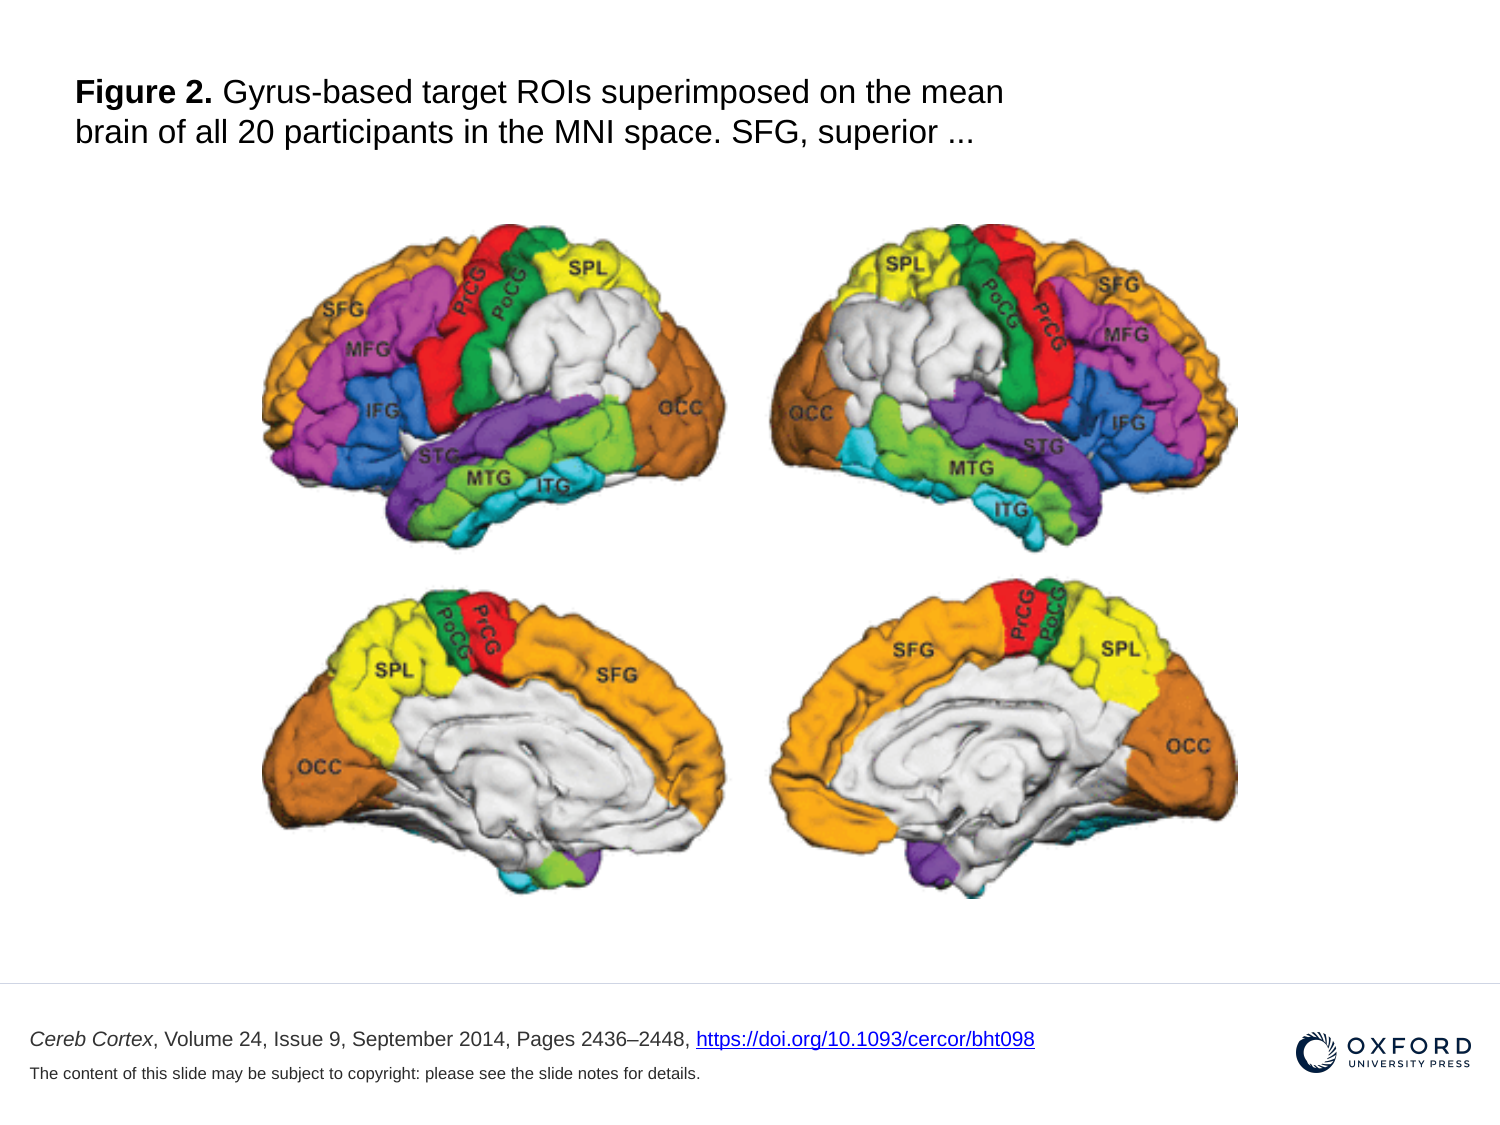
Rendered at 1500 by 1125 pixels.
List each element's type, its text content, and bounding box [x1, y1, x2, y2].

picture [1296, 1032, 1471, 1073]
title Figure 2. Gyrus-based target ROIs superimposed on the mean brain of all 20 participants in the MNI space. SFG, superior ... [75, 69, 1078, 171]
footer Cereb Cortex, Volume 24, Issue 9, September 2014, Pages 2436–2448, https://doi.org/10.1093/cercor/bht098 The content of this slide may be subject to copyright: please see the slide notes for details. [0, 983, 1260, 1125]
picture [262, 224, 1238, 899]
